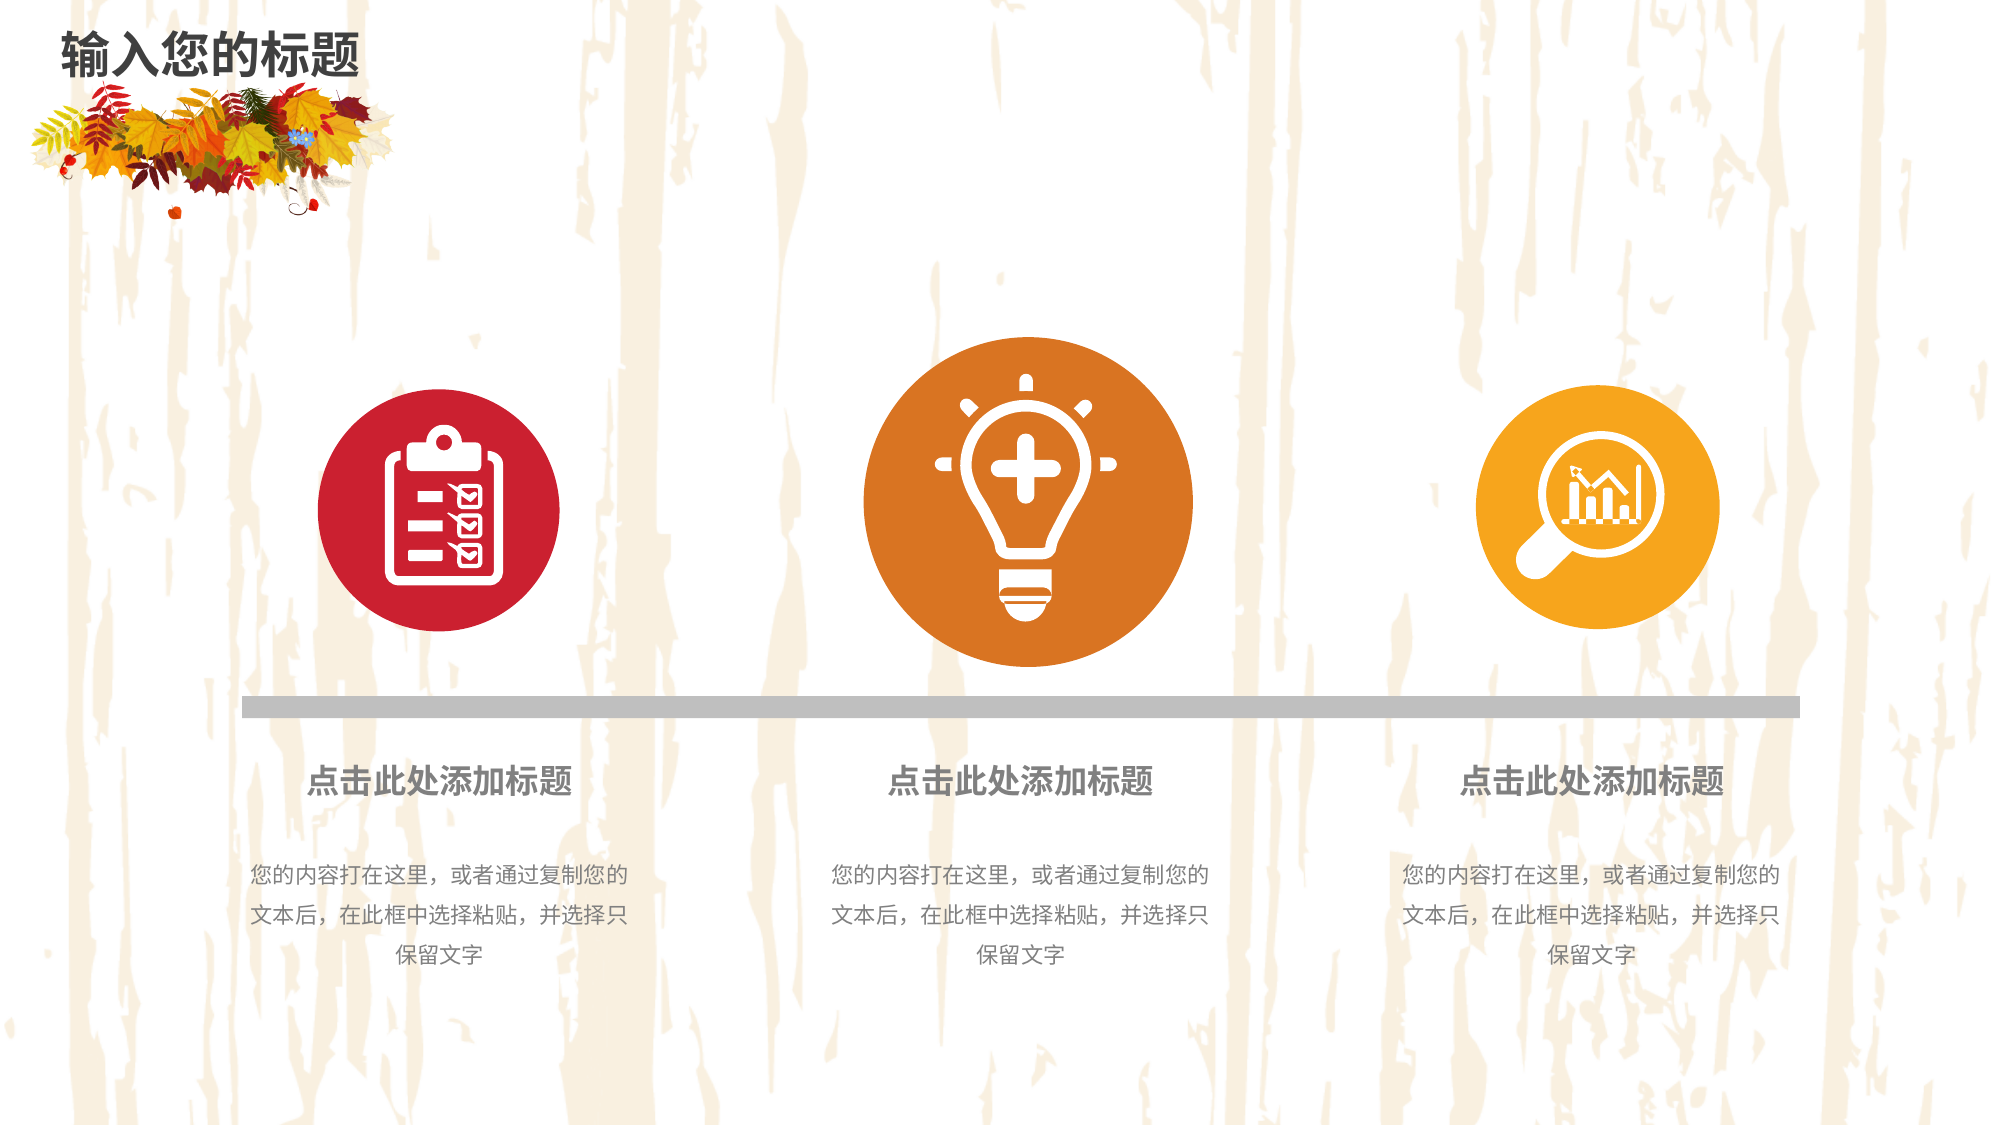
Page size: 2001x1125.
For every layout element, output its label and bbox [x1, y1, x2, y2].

text_box [0, 18, 422, 221]
picture [4, 0, 1996, 1125]
text_box [212, 337, 1820, 977]
